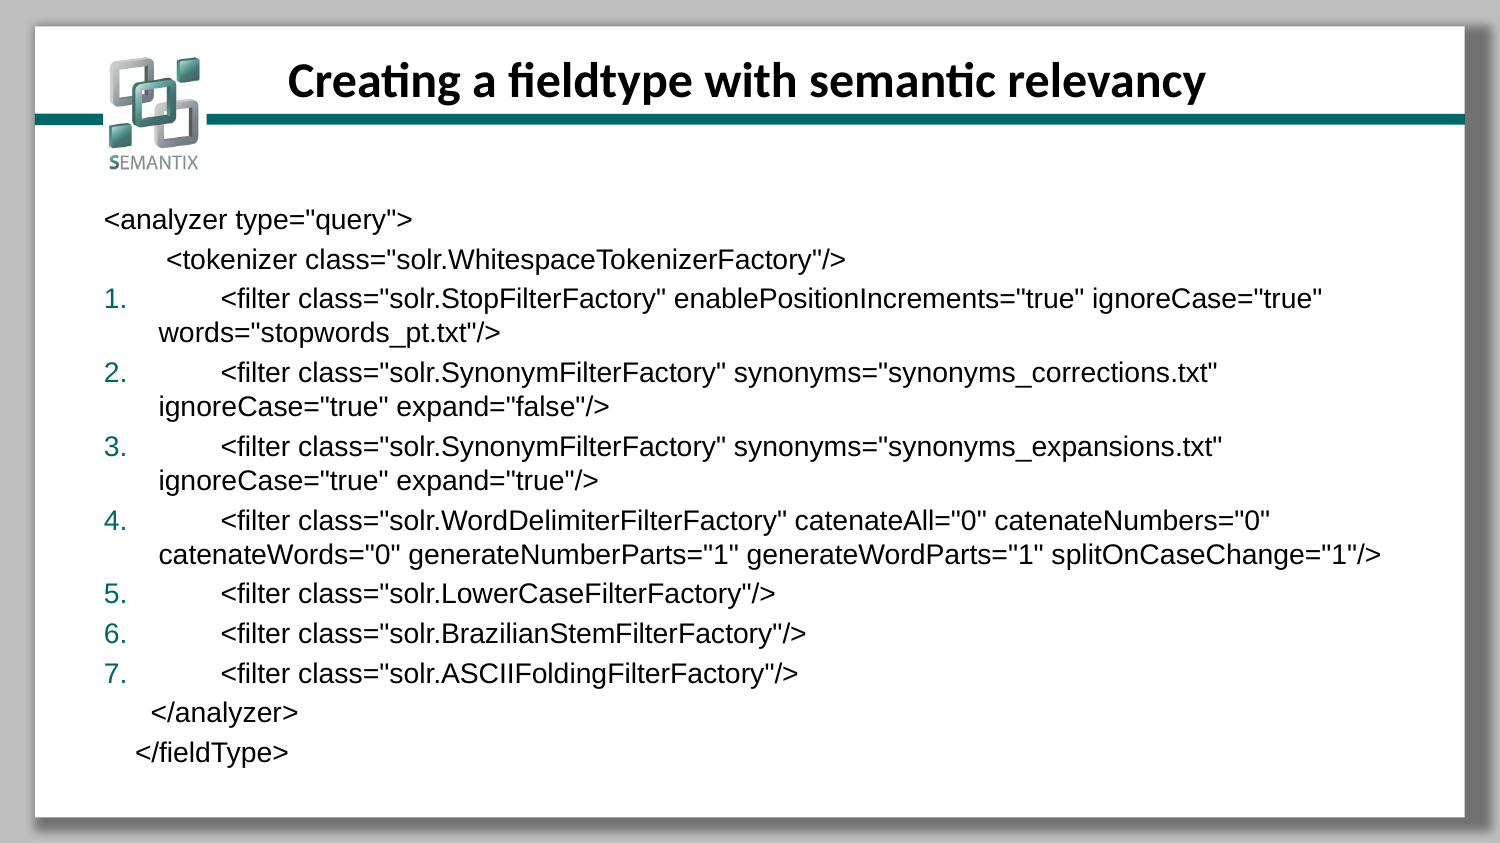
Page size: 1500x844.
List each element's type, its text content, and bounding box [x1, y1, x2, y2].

list <analyzer type="query"> <tokenizer class="solr.WhitespaceTokenizerFactory"/> <filter class="solr.StopFilterFactory" enablePositionIncrements="true" ignoreCase="true" words="stopwords_pt.txt"/> <filter class="solr.SynonymFilterFactory" synonyms="synonyms_corrections.txt" ignoreCase="true" expand="false"/> <filter class="solr.SynonymFilterFactory" synonyms="synonyms_expansions.txt" ignoreCase="true" expand="true"/> <filter class="solr.WordDelimiterFilterFactory" catenateAll="0" catenateNumbers="0" catenateWords="0" generateNumberParts="1" generateWordParts="1" splitOnCaseChange="1"/> <filter class="solr.LowerCaseFilterFactory"/> <filter class="solr.BrazilianStemFilterFactory"/> <filter class="solr.ASCIIFoldingFilterFactory"/> </analyzer> </fieldType> [89, 193, 1403, 808]
title Creating a fieldtype with semantic relevancy [73, 34, 1422, 120]
picture [103, 120, 204, 180]
